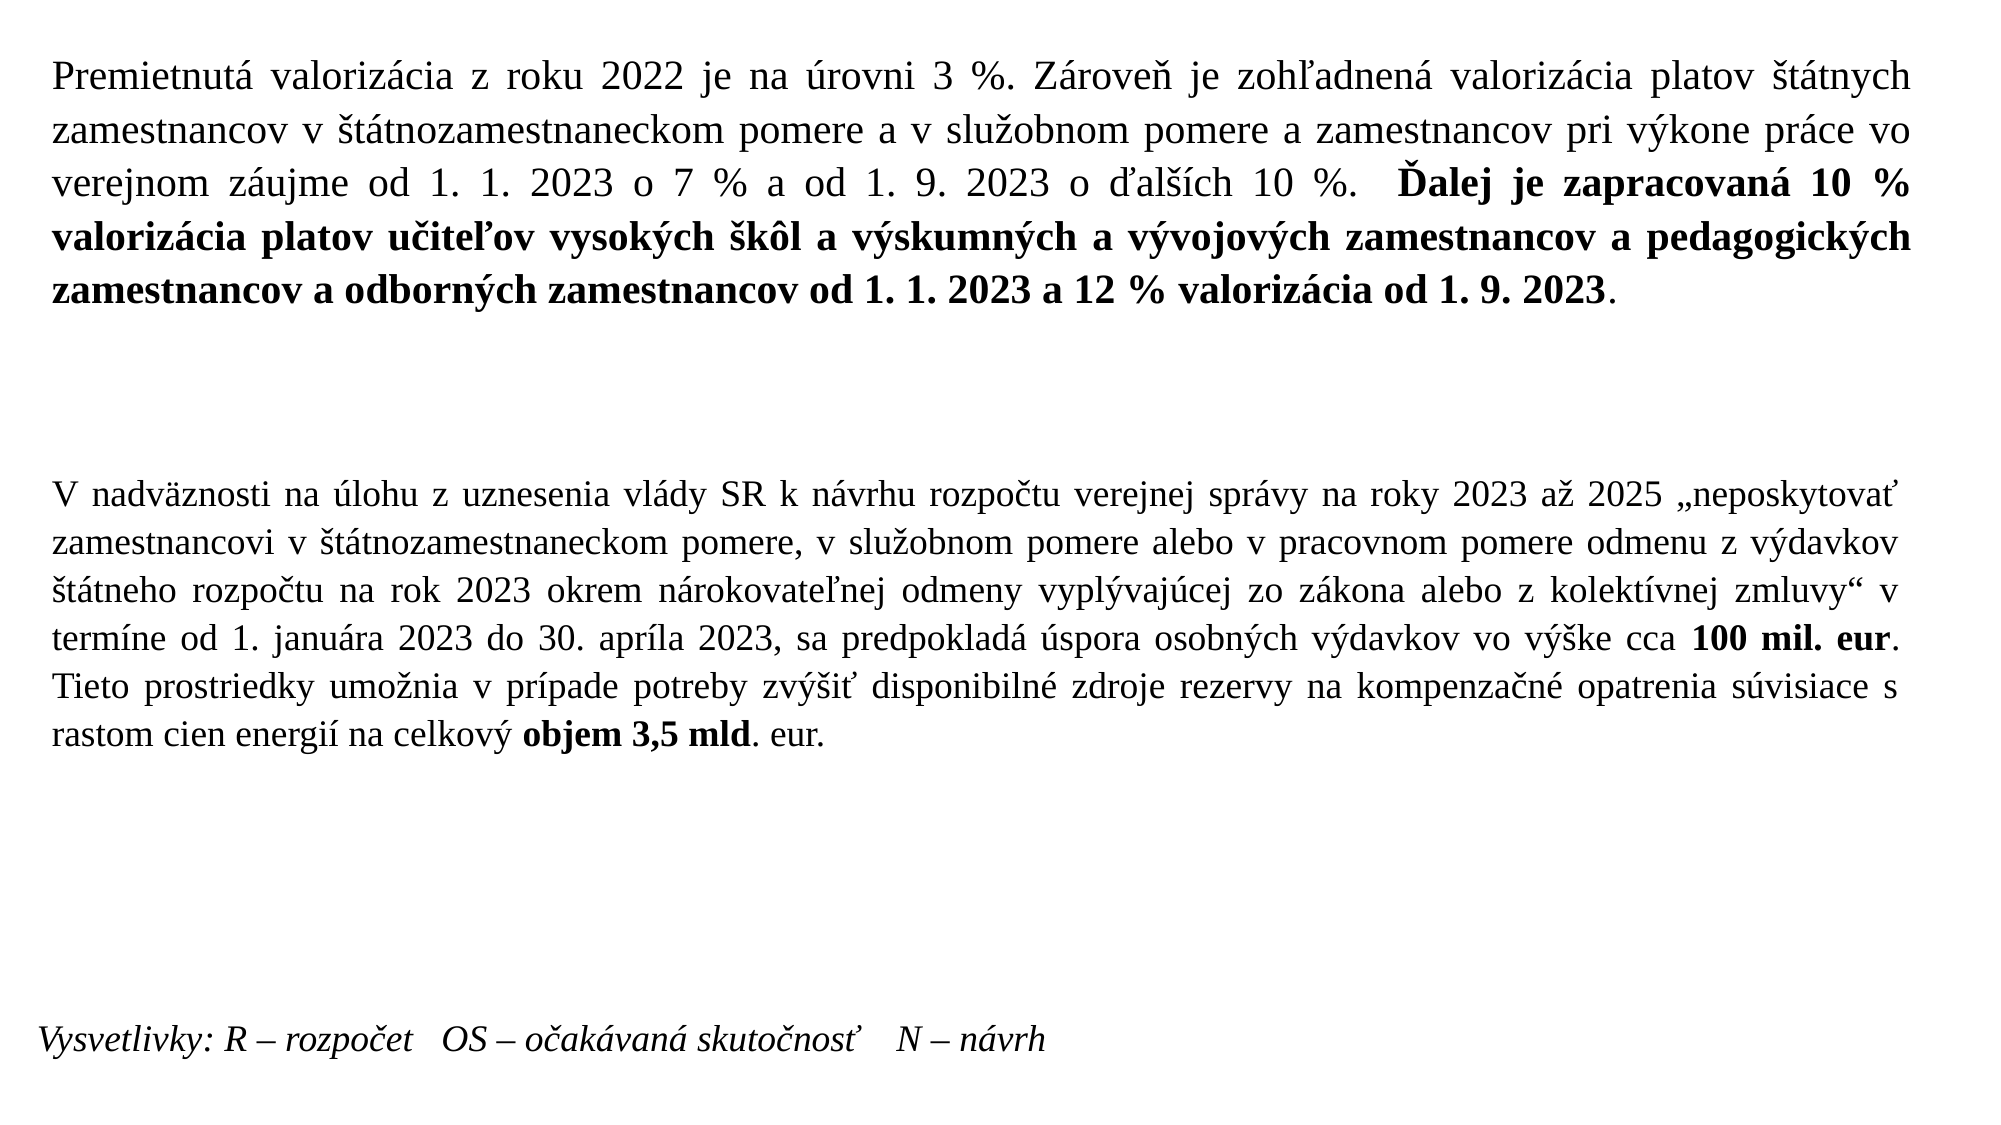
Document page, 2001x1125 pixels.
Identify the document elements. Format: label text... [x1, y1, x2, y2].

text_box V nadväznosti na úlohu z uznesenia vlády SR k návrhu rozpočtu verejnej správy na roky 2023 až 2025 „neposkytovať zamestnancovi v štátnozamestnaneckom pomere, v služobnom pomere alebo v pracovnom pomere odmenu z výdavkov štátneho rozpočtu na rok 2023 okrem nárokovateľnej odmeny vyplývajúcej zo zákona alebo z kolektívnej zmluvy“ v termíne od 1. januára 2023 do 30. apríla 2023, sa predpokladá úspora osobných výdavkov vo výške cca 100 mil. eur. Tieto prostriedky umožnia v prípade potreby zvýšiť disponibilné zdroje rezervy na kompenzačné opatrenia súvisiace s rastom cien energií na celkový objem 3,5 mld. eur. [37, 458, 1916, 762]
text_box Vysvetlivky: R – rozpočet OS – očakávaná skutočnosť N – návrh [22, 901, 1374, 1067]
text_box Premietnutá valorizácia z roku 2022 je na úrovni 3 %. Zároveň je zohľadnená valorizácia platov štátnych zamestnancov v štátnozamestnaneckom pomere a v služobnom pomere a zamestnancov pri výkone práce vo verejnom záujme od 1. 1. 2023 o 7 % a od 1. 9. 2023 o ďalších 10 %. Ďalej je zapracovaná 10 % valorizácia platov učiteľov vysokých škôl a výskumných a vývojových zamestnancov a pedagogických zamestnancov a odborných zamestnancov od 1. 1. 2023 a 12 % valorizácia od 1. 9. 2023. [37, 37, 1928, 320]
